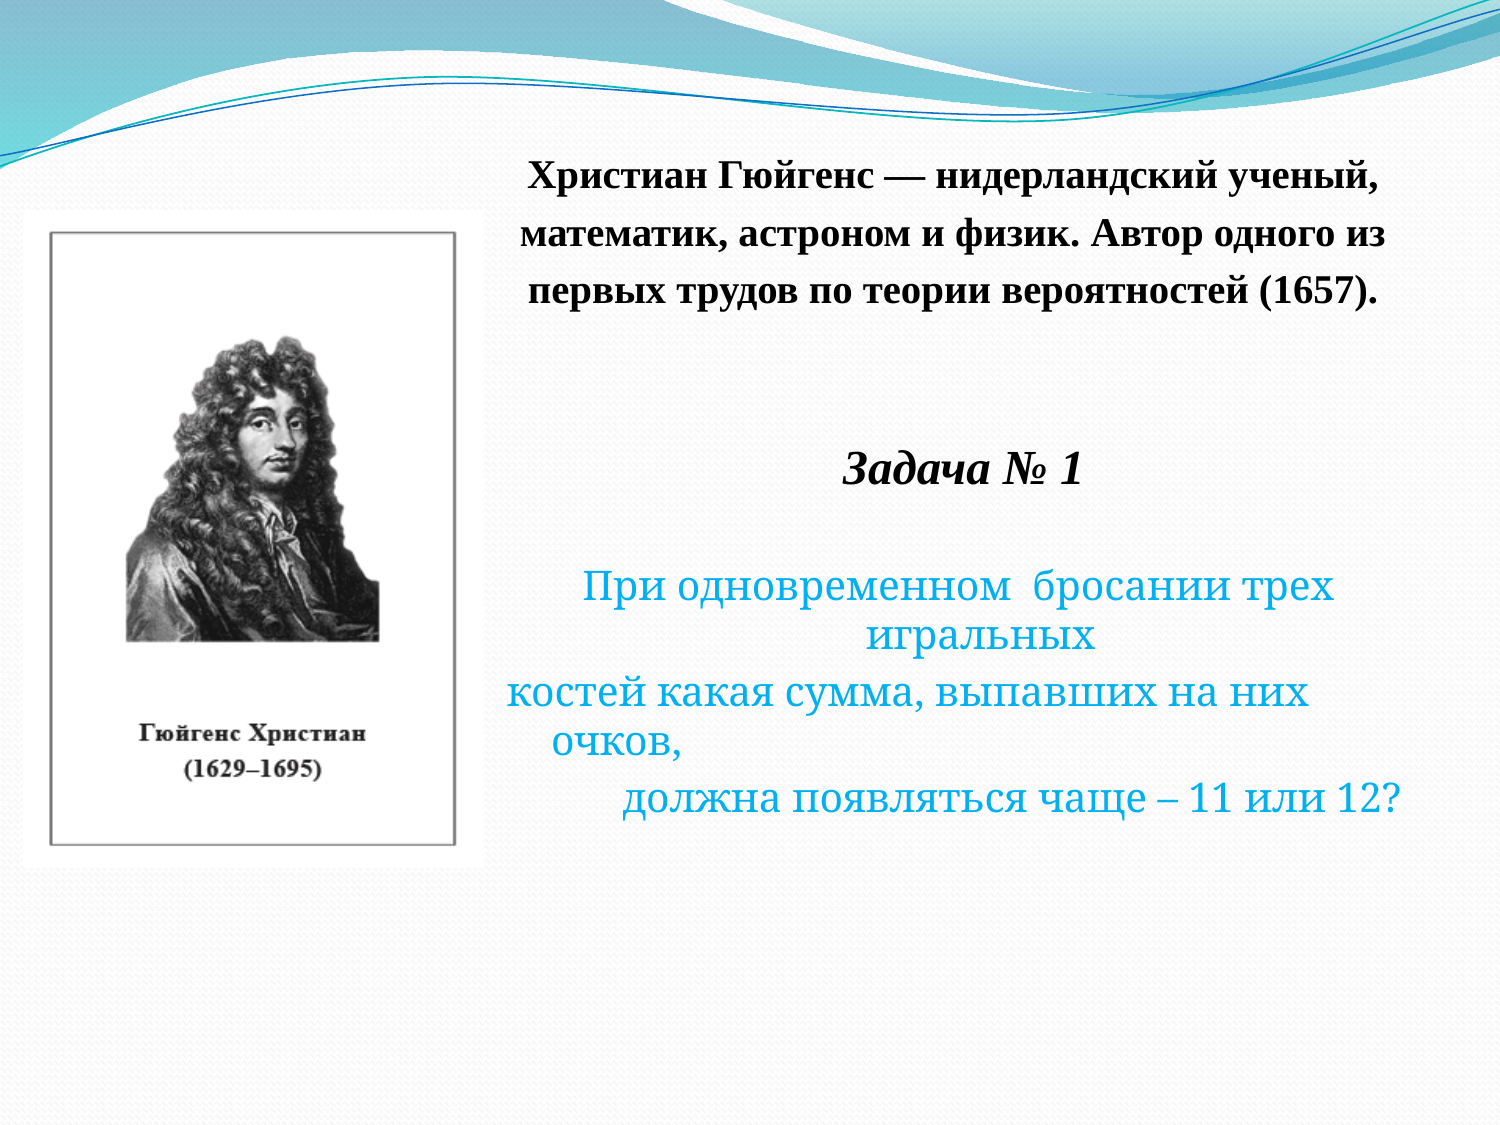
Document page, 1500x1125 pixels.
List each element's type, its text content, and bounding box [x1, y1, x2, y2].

title [75, 115, 1425, 303]
picture [23, 210, 484, 868]
list Христиан Гюйгенс — нидерландский ученый, математик, астроном и физик. Автор одного из первых трудов по теории вероятностей (1657). Задача № 1 При одновременном бросании трех игральных костей какая сумма, выпавших на них очков, должна появляться чаще – 11 или 12? [492, 140, 1425, 844]
